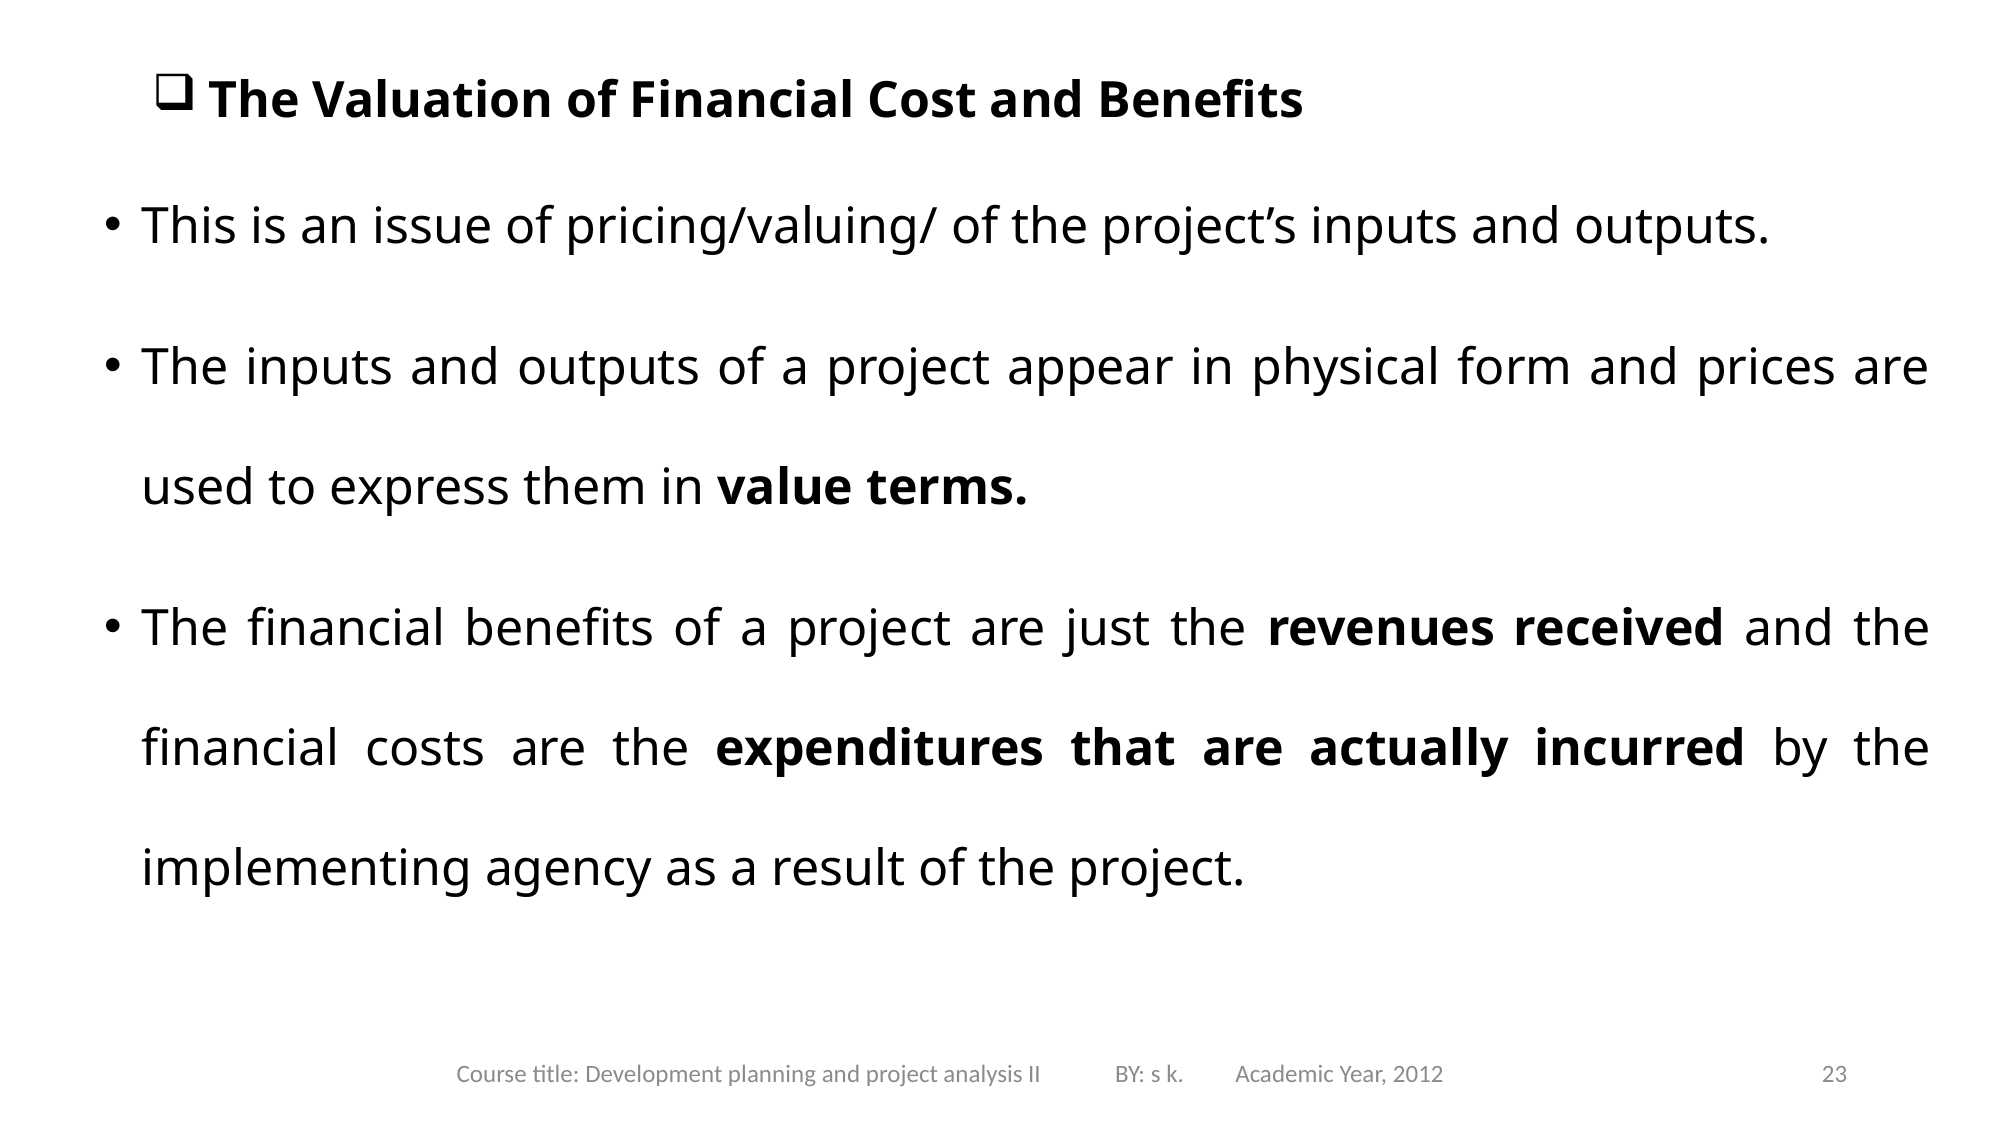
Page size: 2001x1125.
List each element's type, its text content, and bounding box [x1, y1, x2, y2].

list This is an issue of pricing/valuing/ of the project’s inputs and outputs. The inputs and outputs of a project appear in physical form and prices are used to express them in value terms. The financial benefits of a project are just the revenues received and the financial costs are the expenditures that are actually incurred by the implementing agency as a result of the project. [89, 126, 1946, 1022]
footer Course title: Development planning and project analysis II BY: s k. Academic Year, 2012 [208, 1042, 1412, 1103]
slide_number 23 [1412, 1042, 1863, 1103]
title The Valuation of Financial Cost and Benefits [137, 59, 1863, 126]
